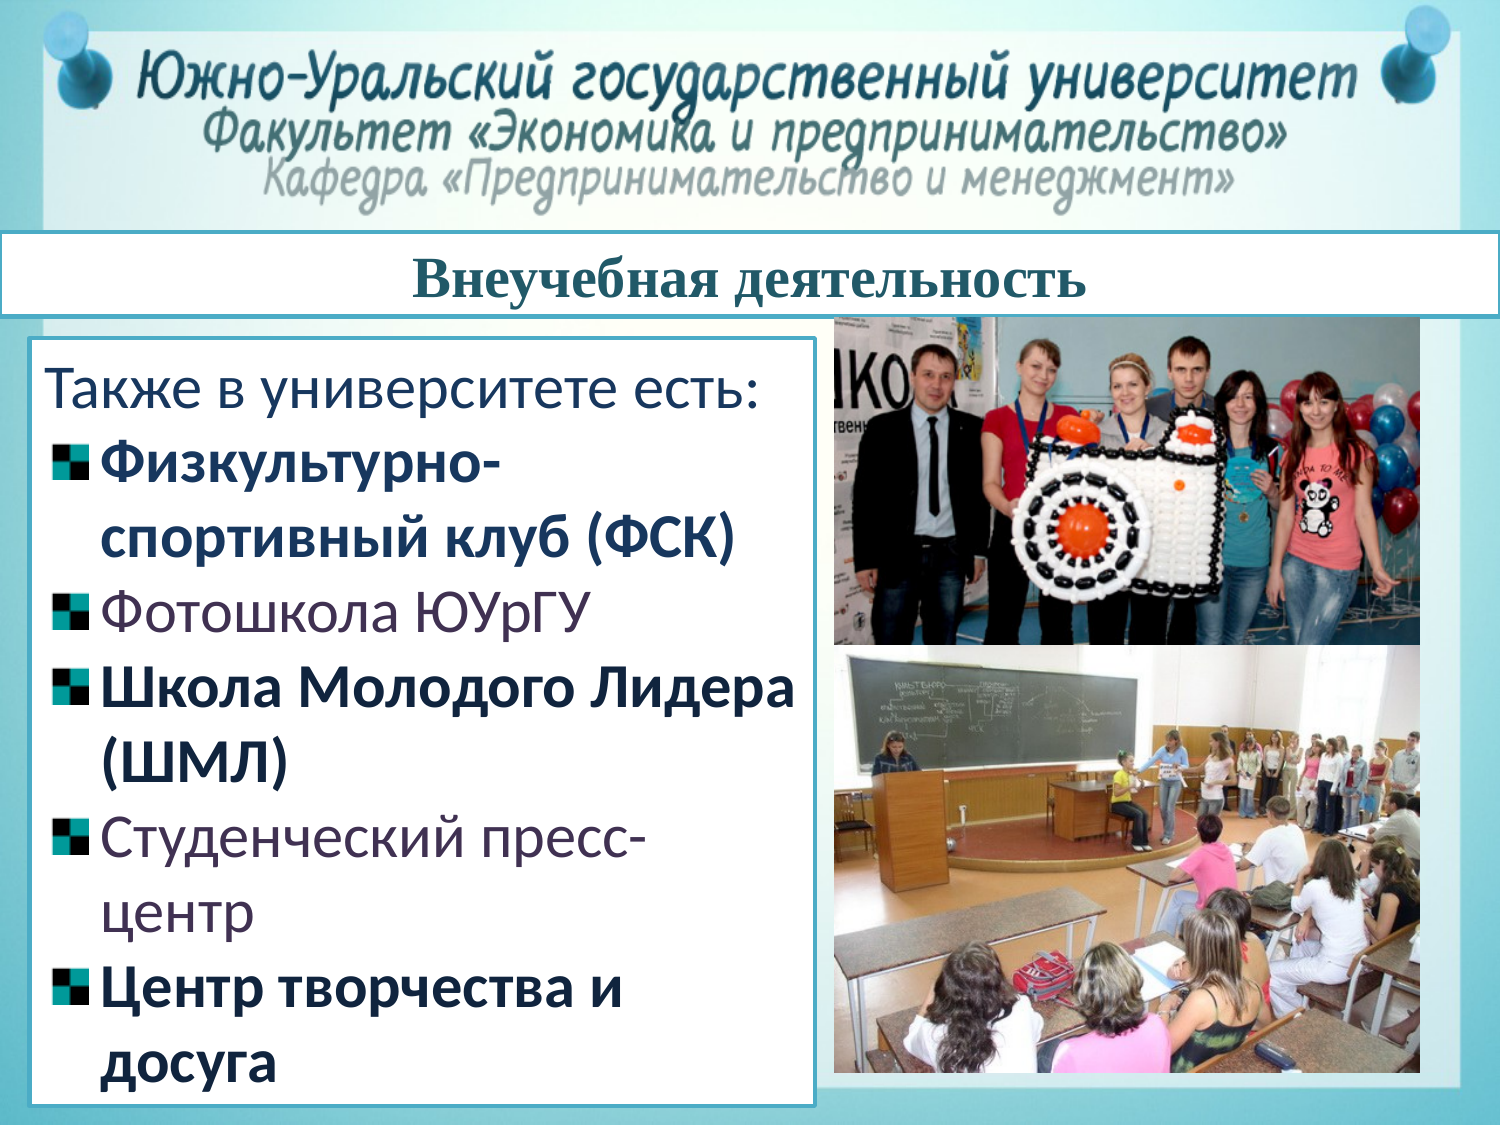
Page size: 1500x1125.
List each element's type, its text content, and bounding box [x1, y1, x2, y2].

list Также в университете есть: Физкультурно-спортивный клуб (ФСК) Фотошкола ЮУрГУ Школа Молодого Лидера (ШМЛ) Студенческий пресс-центр Центр творчества и досуга [27, 336, 817, 1108]
picture [0, 317, 1500, 1125]
text_box Внеучебная деятельность [0, 230, 1500, 319]
picture [0, 0, 1500, 230]
